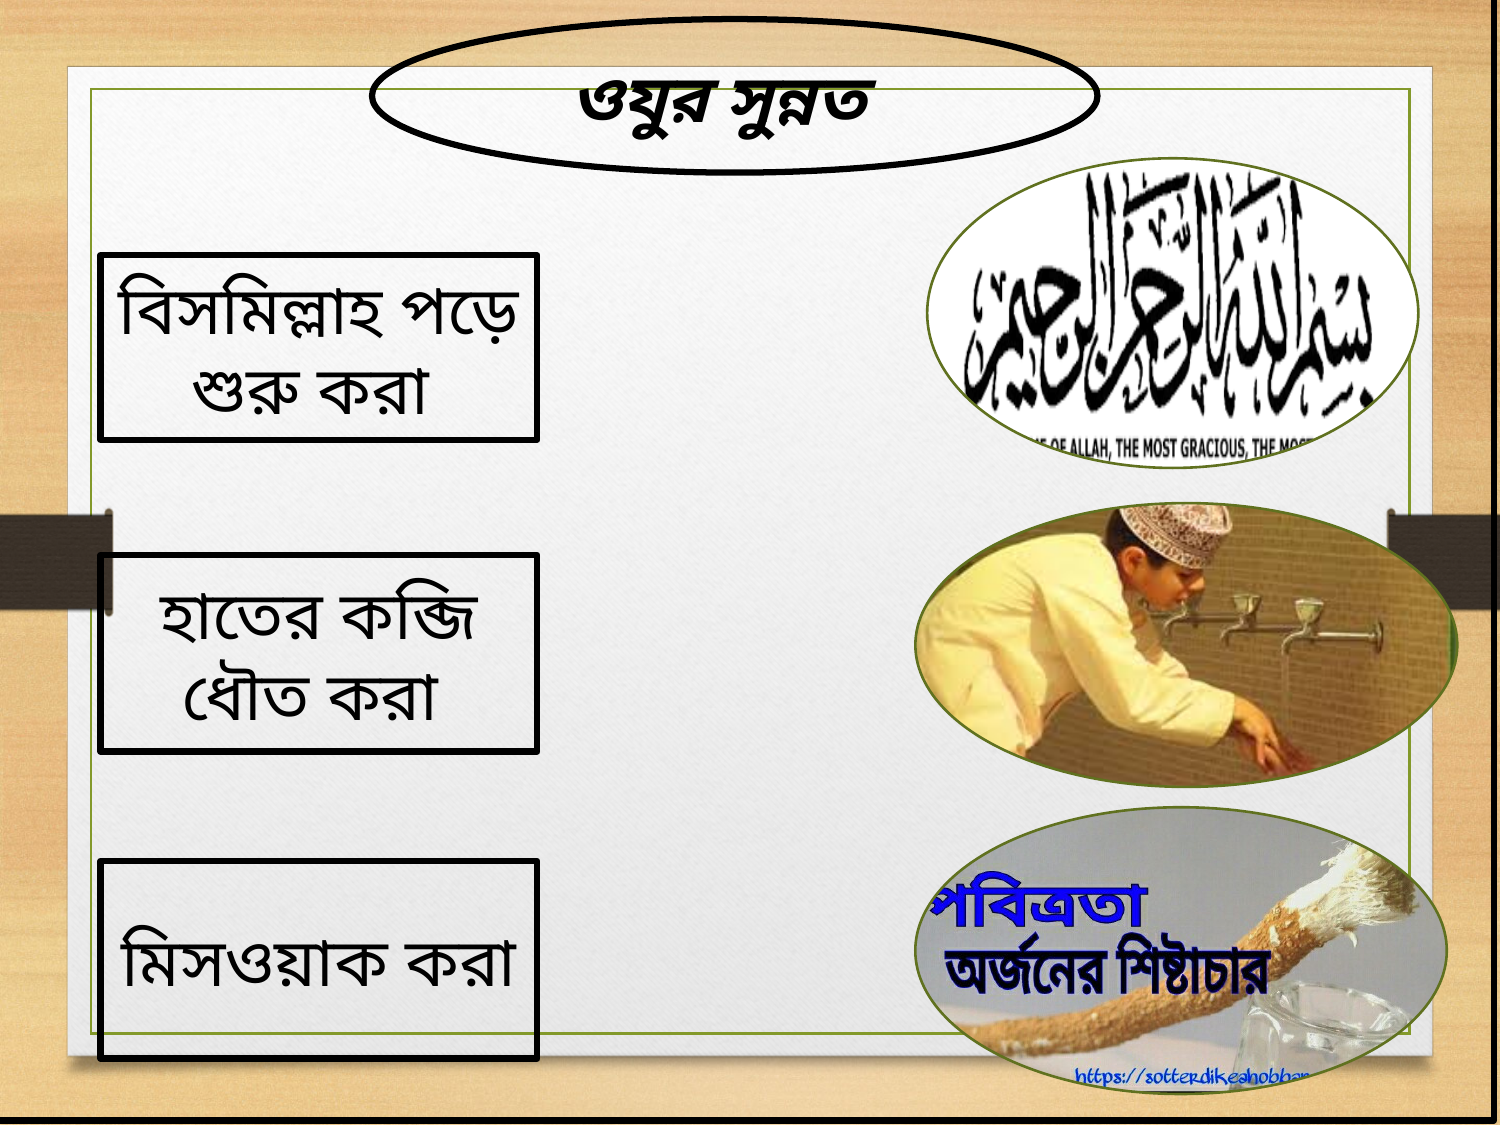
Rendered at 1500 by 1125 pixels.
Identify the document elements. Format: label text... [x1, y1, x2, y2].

text_box হাতের কব্জি ধৌত করা [99, 554, 539, 753]
picture [0, 0, 1500, 1125]
text_box মিসওয়াক করা [99, 860, 539, 1060]
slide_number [1042, 977, 1232, 1024]
text_box [925, 156, 1420, 470]
text_box বিসমিল্লাহ পড়ে শুরু করা [99, 254, 539, 441]
text_box [0, 0, 1495, 1122]
text_box [913, 805, 1449, 1096]
text_box [914, 501, 1459, 789]
text_box ওযুর সুন্নত [370, 17, 1099, 174]
